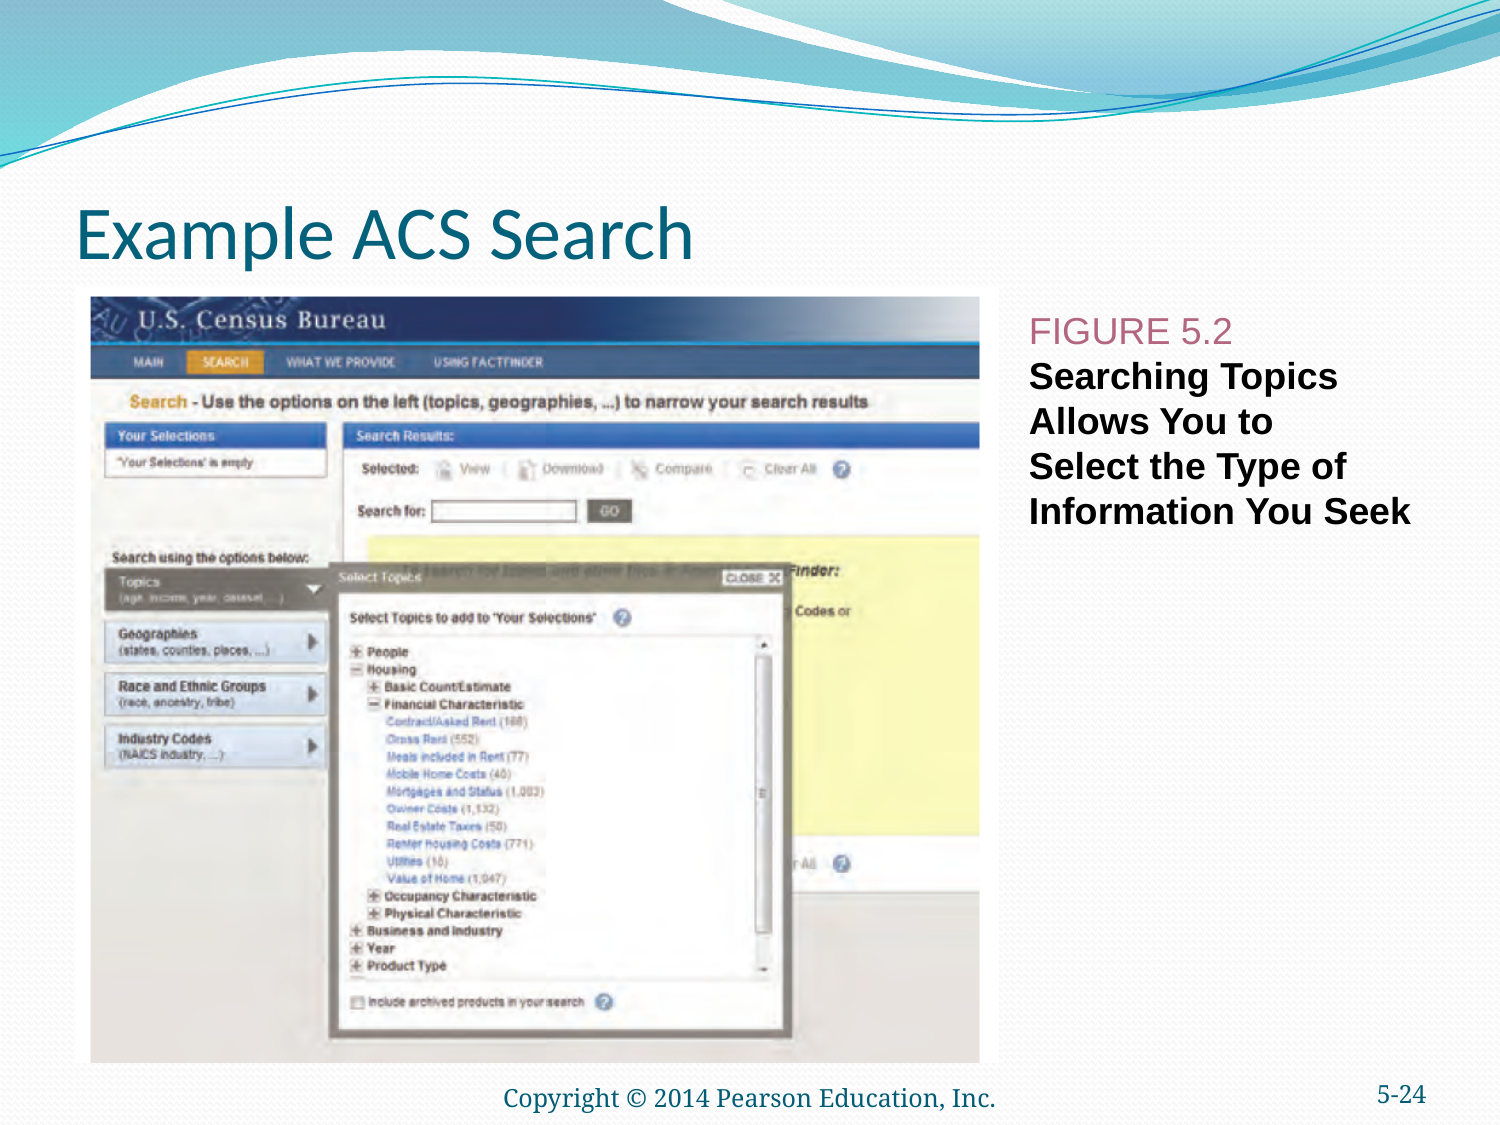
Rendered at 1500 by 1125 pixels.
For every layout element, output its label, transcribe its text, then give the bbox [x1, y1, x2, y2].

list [74, 287, 999, 1064]
title Example ACS Search [74, 174, 1426, 276]
text_box FIGURE 5.2 Searching Topics Allows You to Select the Type of Information You Seek [1014, 299, 1427, 540]
